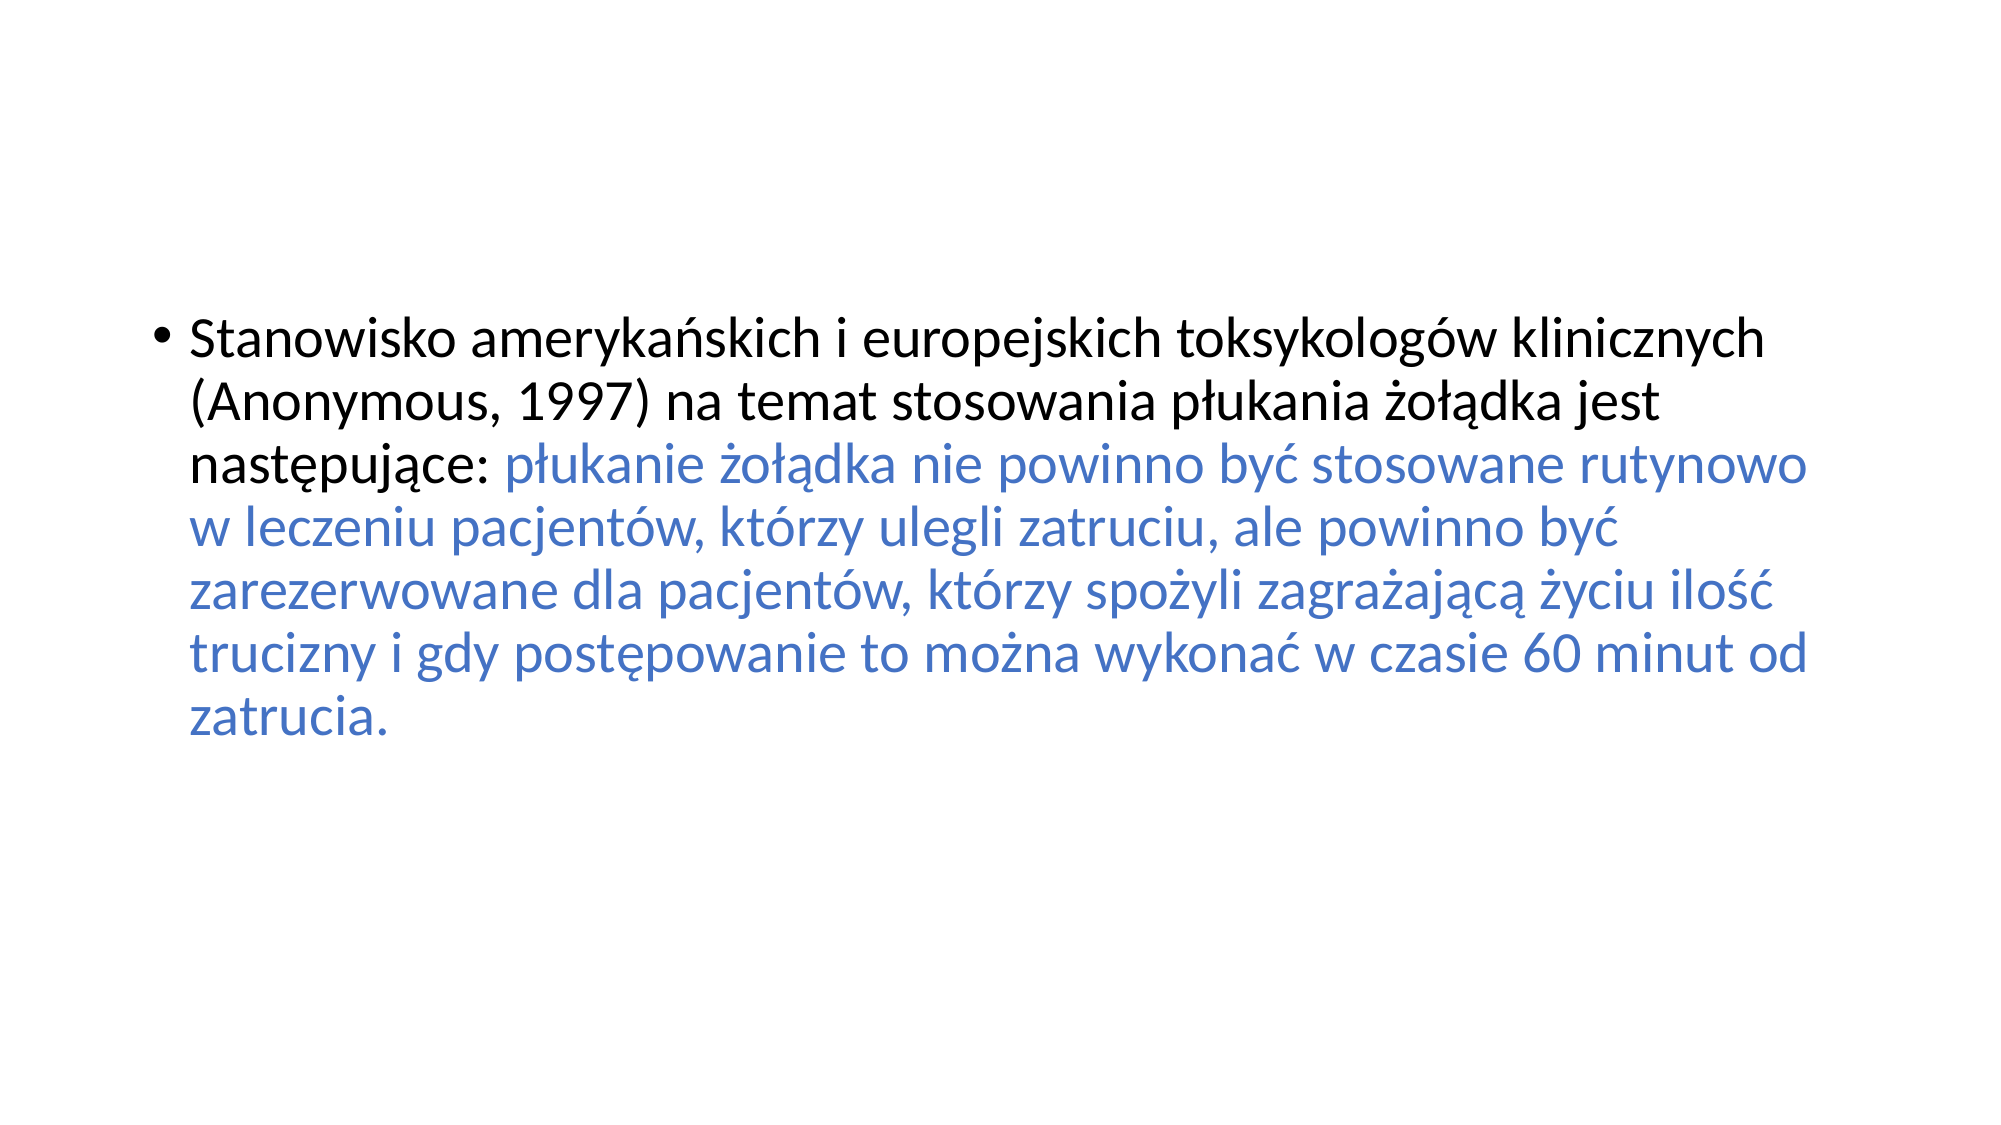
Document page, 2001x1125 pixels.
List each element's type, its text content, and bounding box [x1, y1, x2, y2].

list Stanowisko amerykańskich i europejskich toksykologów klinicznych (Anonymous, 1997) na temat stosowania płukania żołądka jest następujące: płukanie żołądka nie powinno być stosowane rutynowo w leczeniu pacjentów, którzy ulegli zatruciu, ale powinno być zarezerwowane dla pacjentów, którzy spożyli zagrażającą życiu ilość trucizny i gdy postępowanie to można wykonać w czasie 60 minut od zatrucia. [137, 299, 1863, 1014]
